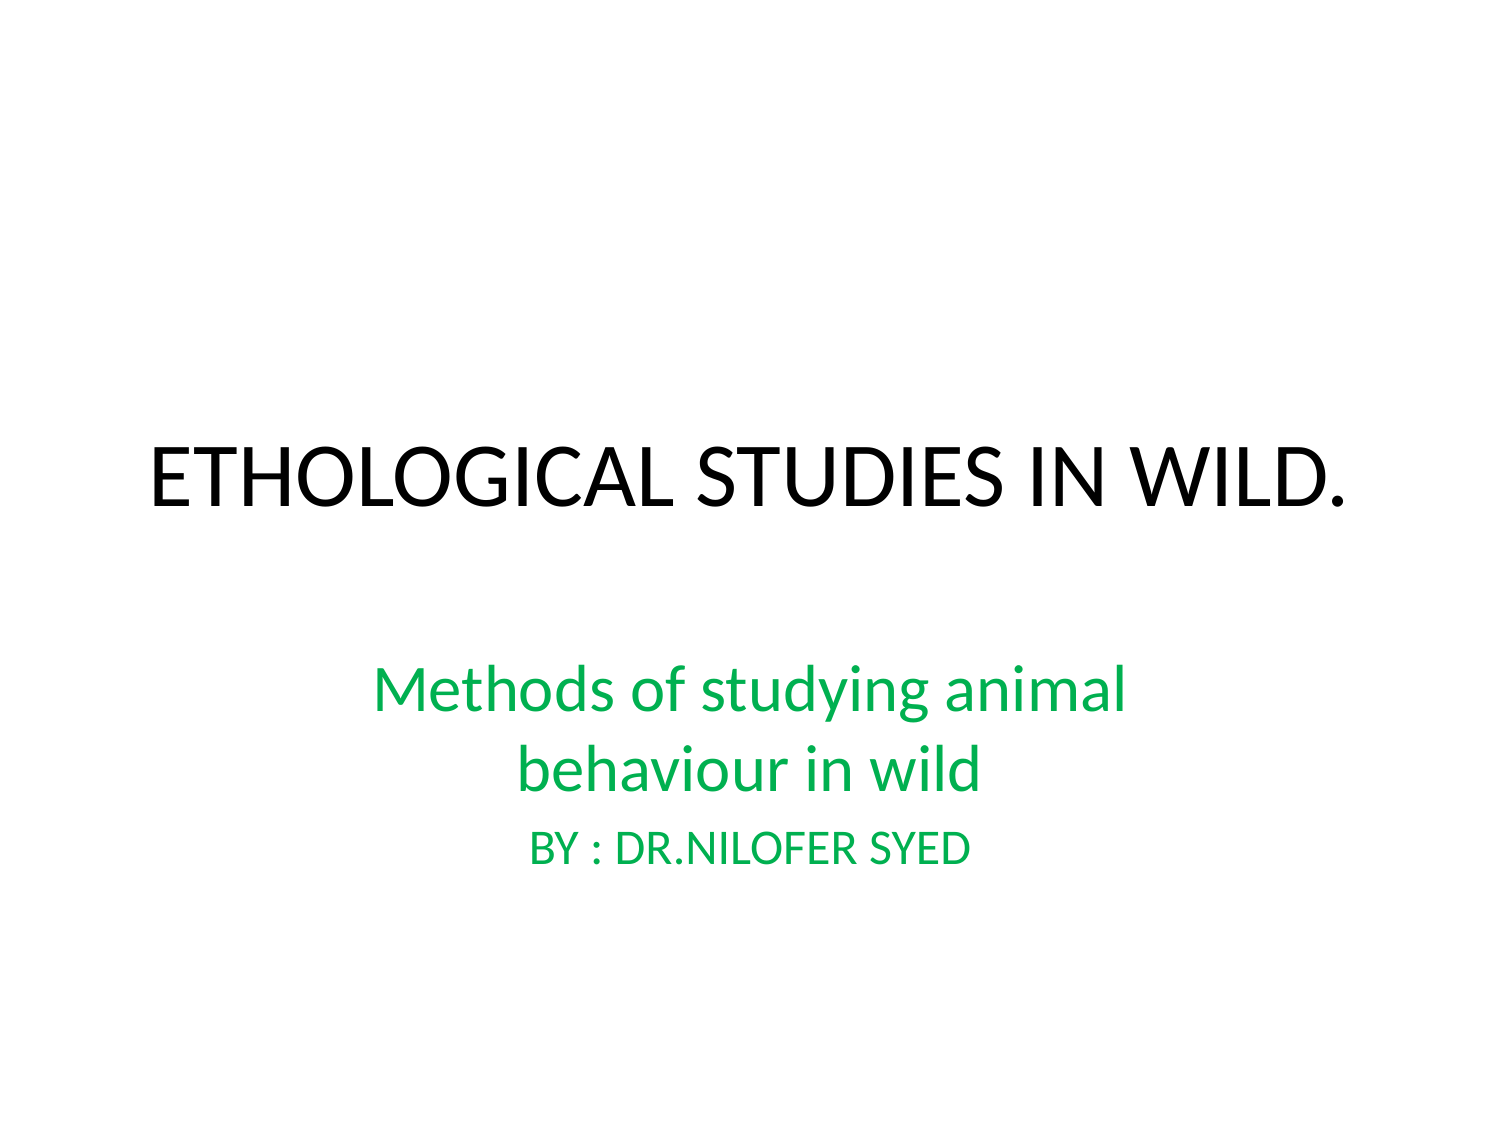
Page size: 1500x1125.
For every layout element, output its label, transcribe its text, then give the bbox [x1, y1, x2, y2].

subtitle Methods of studying animal behaviour in wild BY : DR.NILOFER SYED [225, 637, 1275, 925]
title ETHOLOGICAL STUDIES IN WILD. [112, 349, 1388, 591]
